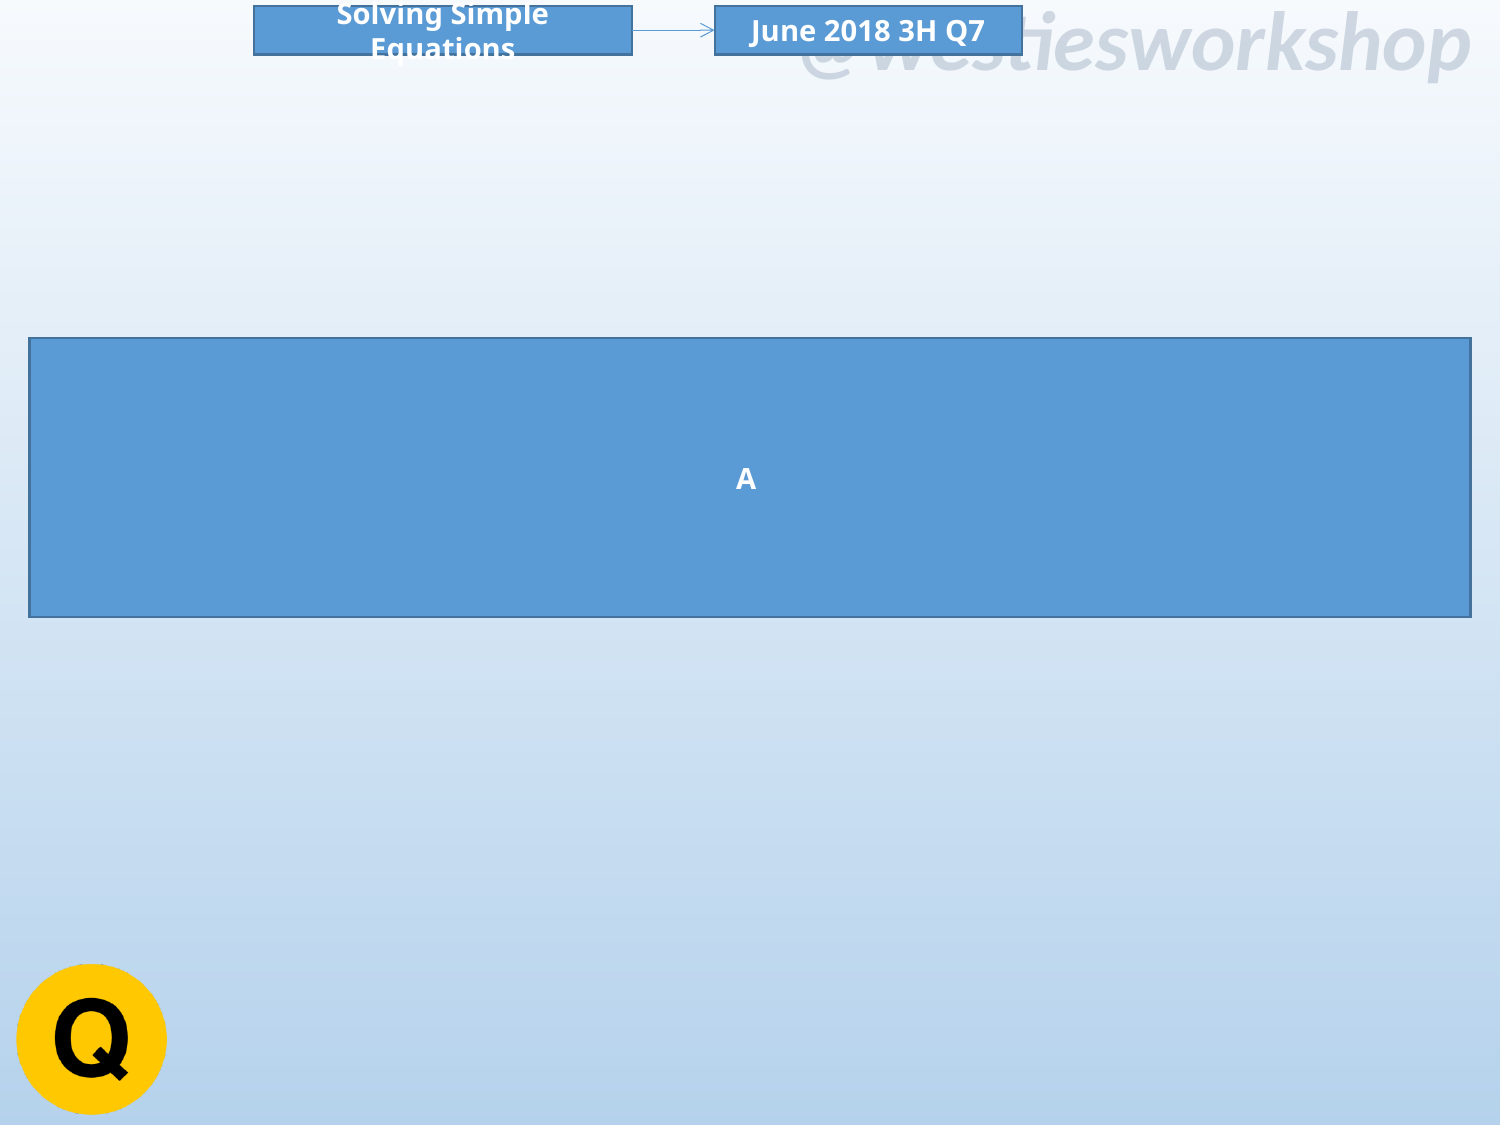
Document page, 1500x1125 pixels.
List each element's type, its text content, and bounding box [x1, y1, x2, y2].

picture [29, 337, 1471, 617]
text_box Solving Simple Equations [253, 5, 633, 56]
picture [0, 940, 191, 1125]
text_box June 2018 3H Q7 [714, 5, 1023, 56]
